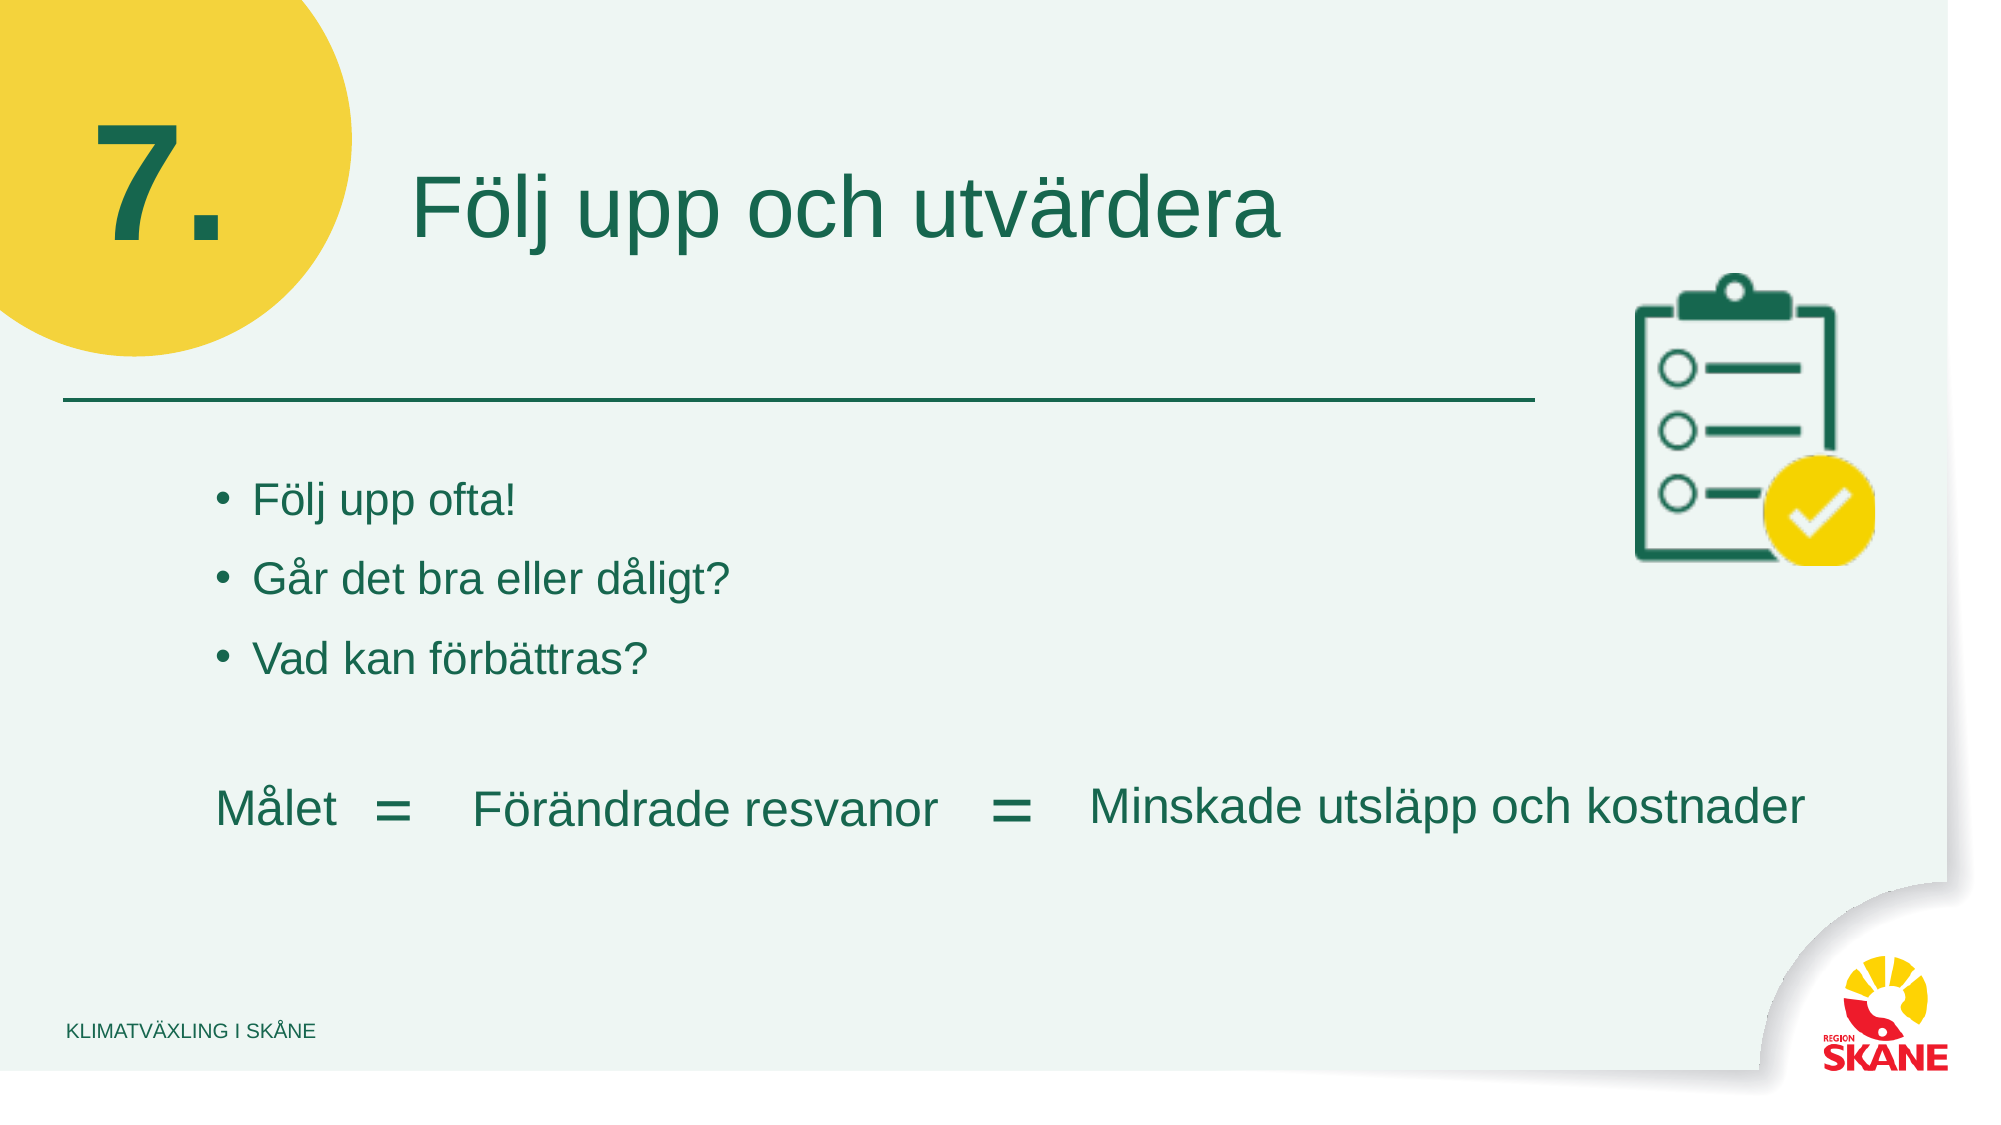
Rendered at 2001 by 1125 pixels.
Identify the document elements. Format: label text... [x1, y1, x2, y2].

title Följ upp och utvärdera [395, 100, 1826, 318]
text_box = [358, 767, 447, 861]
text_box Följ upp ofta! Går det bra eller dåligt? Vad kan förbättras? [199, 459, 1555, 759]
text_box [0, 0, 341, 358]
text_box Minskade utsläpp och kostnader [1074, 773, 1849, 865]
picture [1635, 273, 1876, 566]
text_box = [974, 762, 1059, 865]
text_box Förändrade resvanor [457, 775, 975, 867]
text_box Målet [199, 774, 399, 865]
text_box 7. [76, 66, 401, 281]
